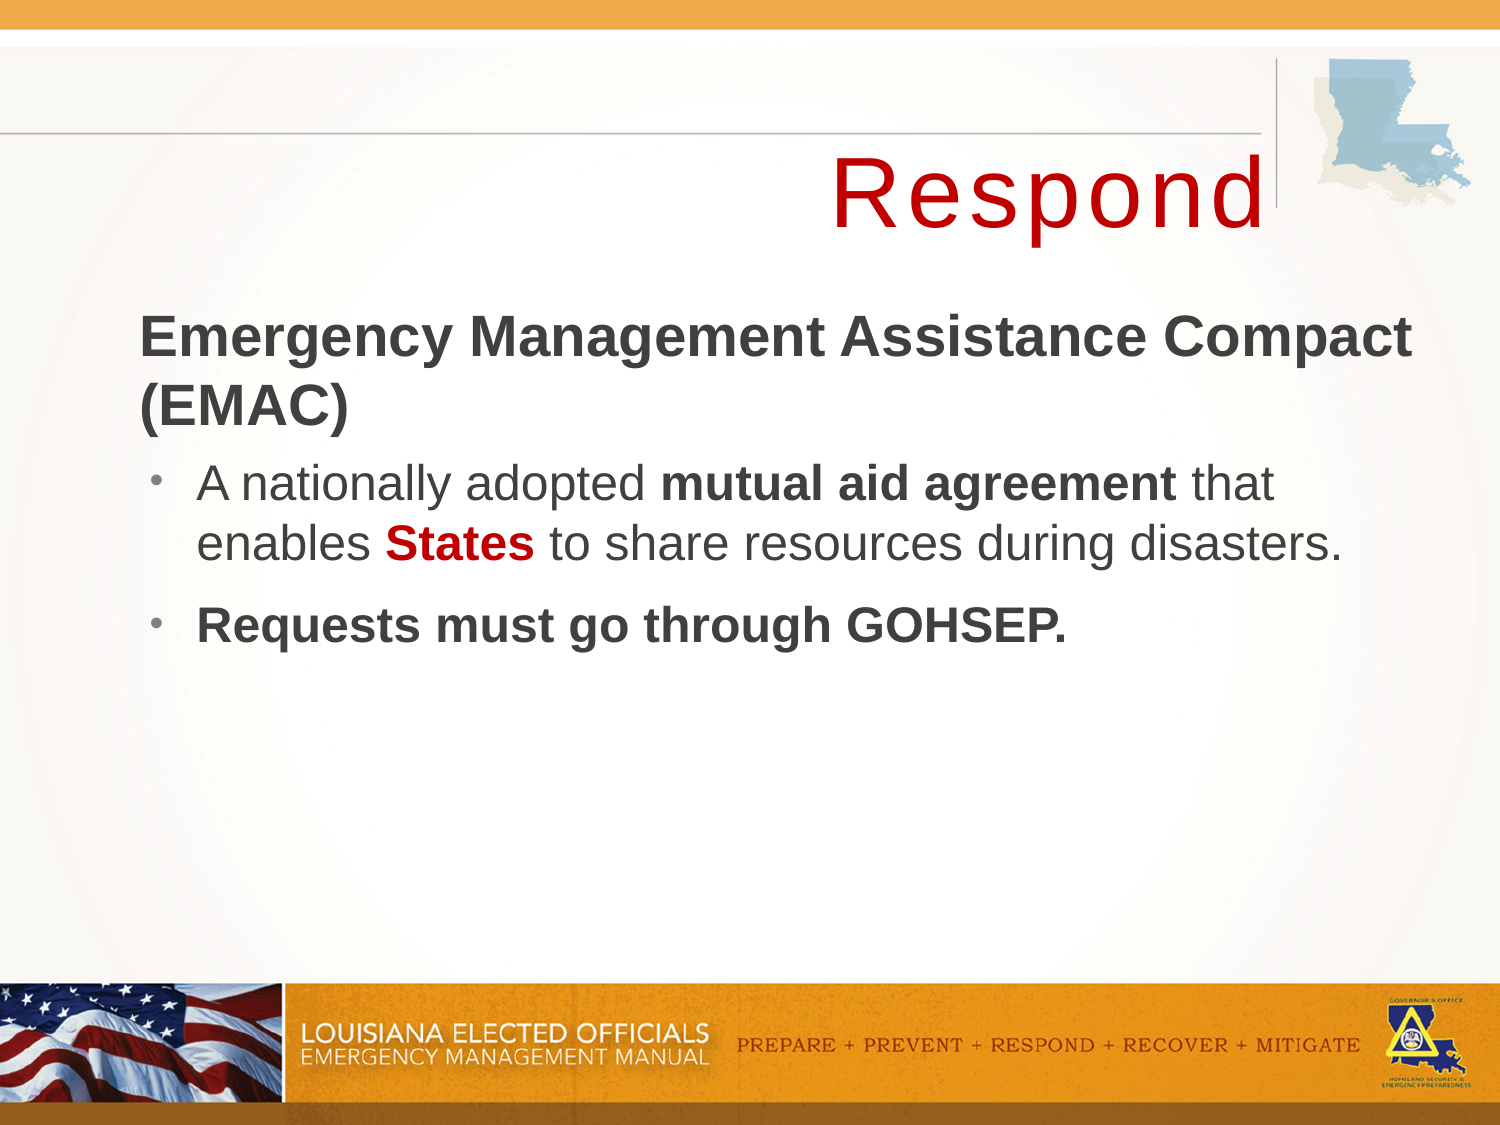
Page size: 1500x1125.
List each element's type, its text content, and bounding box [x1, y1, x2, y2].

picture [0, 0, 1500, 1125]
title Respond [0, 124, 1282, 252]
list Emergency Management Assistance Compact (EMAC) A nationally adopted mutual aid agreement that enables States to share resources during disasters. Requests must go through GOHSEP. [77, 290, 1439, 1023]
